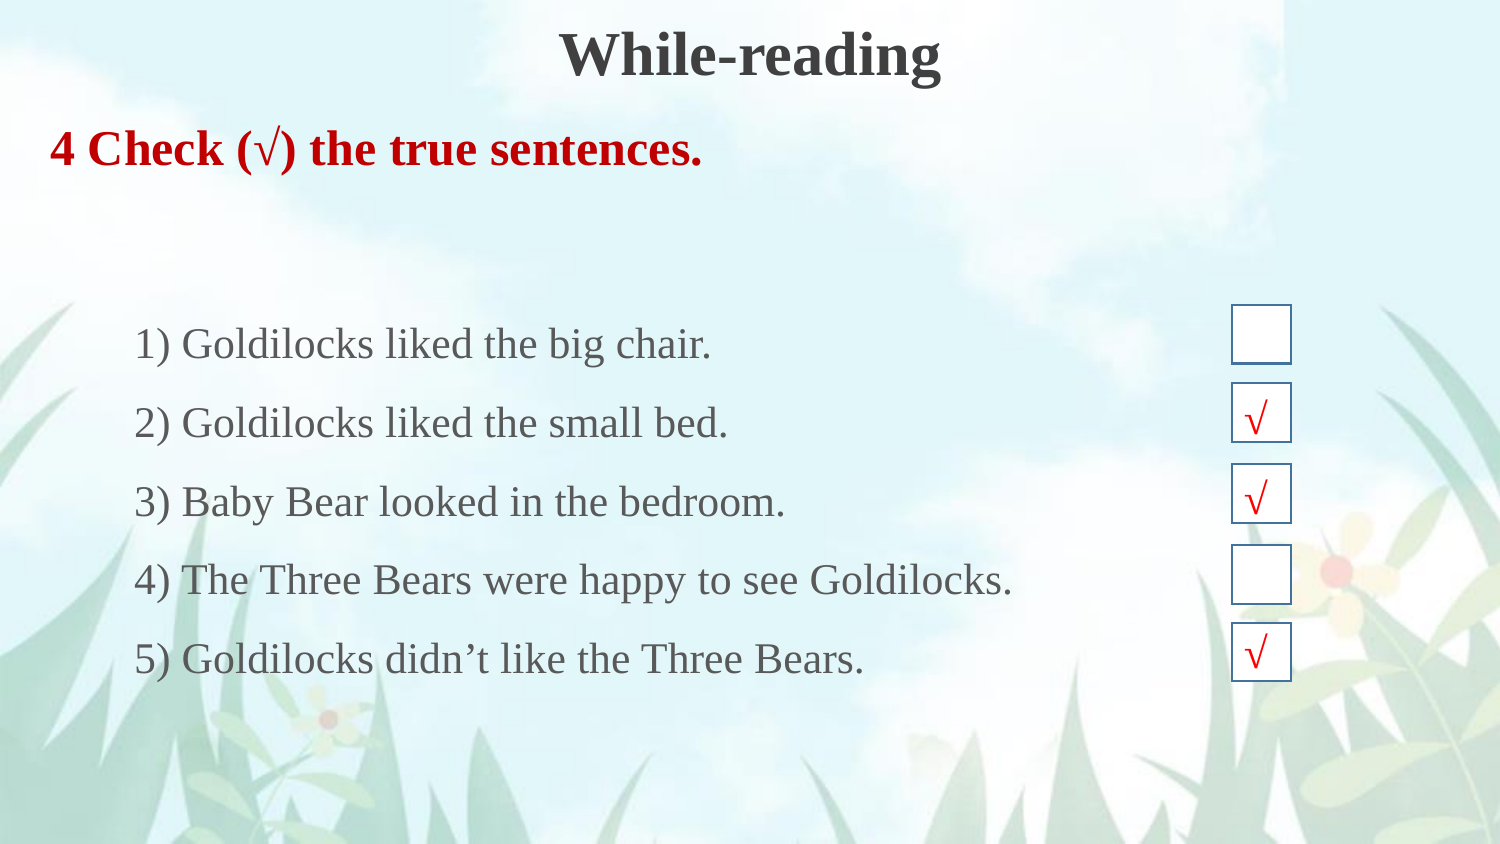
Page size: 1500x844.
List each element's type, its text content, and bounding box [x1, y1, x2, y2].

text_box While-reading [5, 7, 1495, 94]
text_box [1231, 382, 1292, 443]
text_box √ [1232, 619, 1315, 684]
text_box [1231, 544, 1292, 605]
text_box √ [1232, 465, 1315, 529]
text_box √ [1232, 385, 1315, 450]
text_box 1) Goldilocks liked the big chair. 2) Goldilocks liked the small bed. 3) Baby Bear looked in the bedroom. 4) The Three Bears were happy to see Goldilocks. 5) Goldilocks didn’t like the Three Bears. [122, 283, 1366, 688]
text_box 4 Check (√) the true sentences. [39, 109, 715, 181]
text_box [1231, 304, 1292, 365]
picture [0, 0, 1500, 844]
